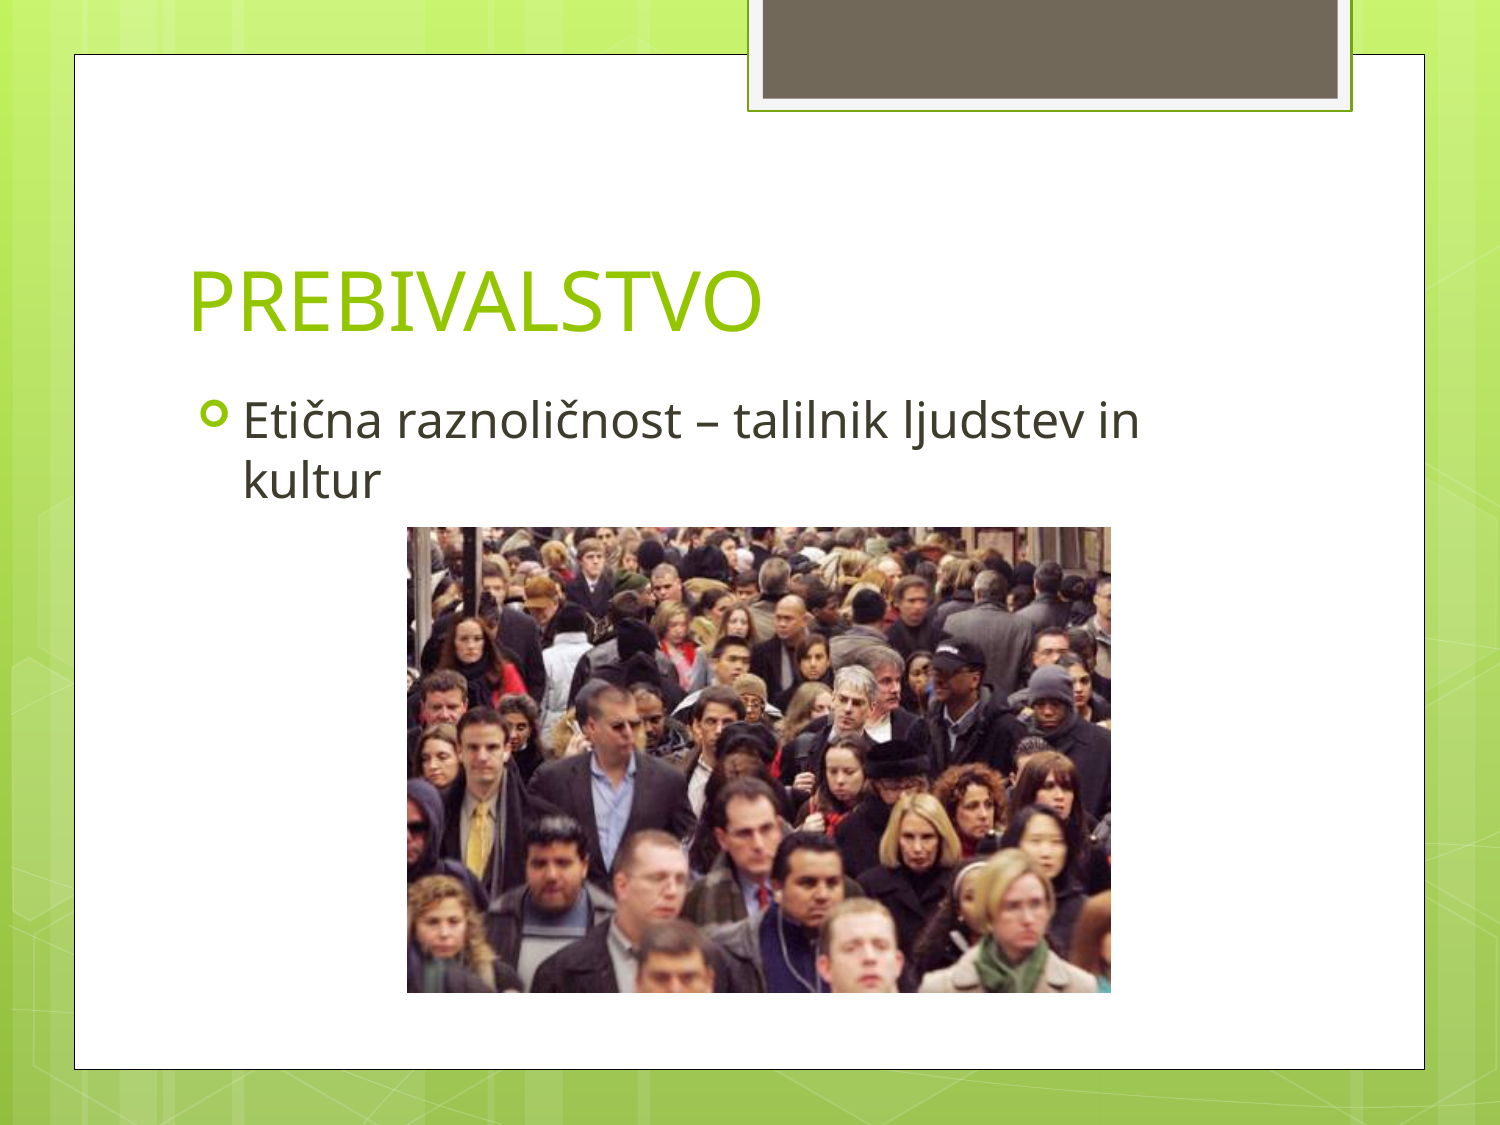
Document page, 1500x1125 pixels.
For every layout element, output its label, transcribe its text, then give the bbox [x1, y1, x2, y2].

title PREBIVALSTVO [171, 168, 1324, 356]
picture [407, 526, 1111, 993]
list Etična raznoličnost – talilnik ljudstev in kultur [171, 381, 1283, 957]
